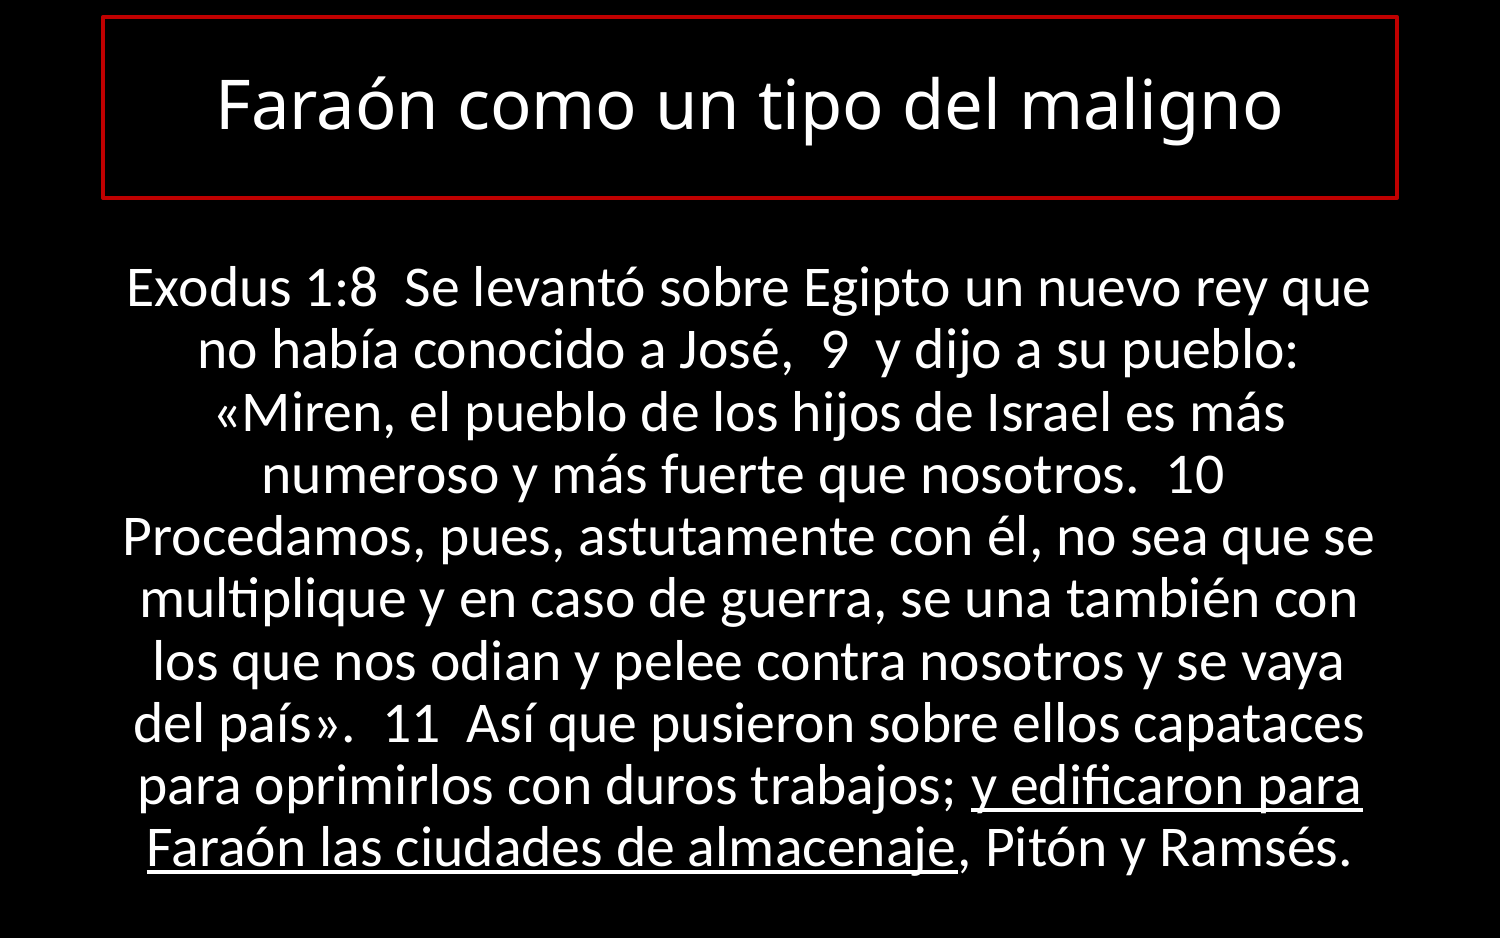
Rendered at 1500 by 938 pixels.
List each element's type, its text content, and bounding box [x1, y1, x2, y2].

list Exodus 1:8 Se levantó sobre Egipto un nuevo rey que no había conocido a José, 9 y dijo a su pueblo: «Miren, el pueblo de los hijos de Israel es más numeroso y más fuerte que nosotros. 10 Procedamos, pues, astutamente con él, no sea que se multiplique y en caso de guerra, se una también con los que nos odian y pelee contra nosotros y se vaya del país». 11 Así que pusieron sobre ellos capataces para oprimirlos con duros trabajos; y edificaron para Faraón las ciudades de almacenaje, Pitón y Ramsés. [103, 249, 1397, 898]
title Faraón como un tipo del maligno [103, 16, 1397, 199]
